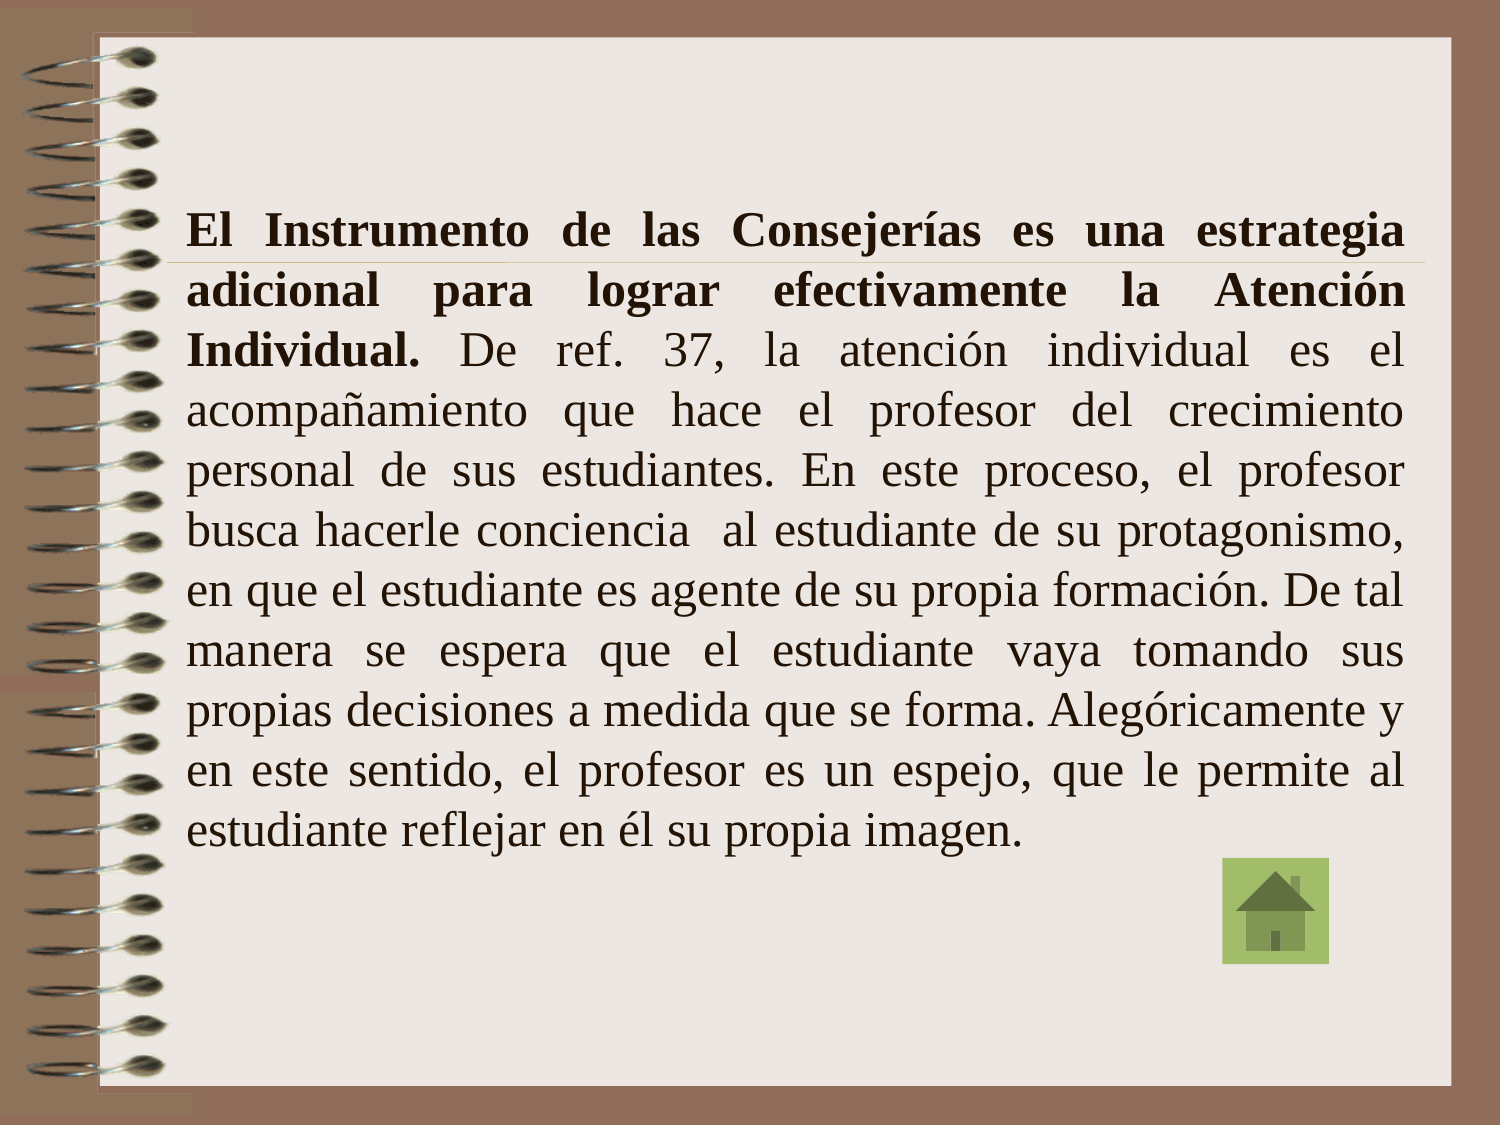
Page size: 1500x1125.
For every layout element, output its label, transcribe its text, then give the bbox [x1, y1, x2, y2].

picture [0, 8, 194, 674]
title El Instrumento de las Consejerías es una estrategia adicional para lograr efectivamente la Atención Individual. De ref. 37, la atención individual es el acompañamiento que hace el profesor del crecimiento personal de sus estudiantes. En este proceso, el profesor busca hacerle conciencia al estudiante de su protagonismo, en que el estudiante es agente de su propia formación. De tal manera se espera que el estudiante vaya tomando sus propias decisiones a medida que se forma. Alegóricamente y en este sentido, el profesor es un espejo, que le permite al estudiante reflejar en él su propia imagen. [170, 432, 1422, 621]
picture [0, 692, 194, 1115]
text_box [1291, 877, 1300, 894]
text_box [1222, 857, 1329, 965]
text_box [1246, 911, 1305, 950]
